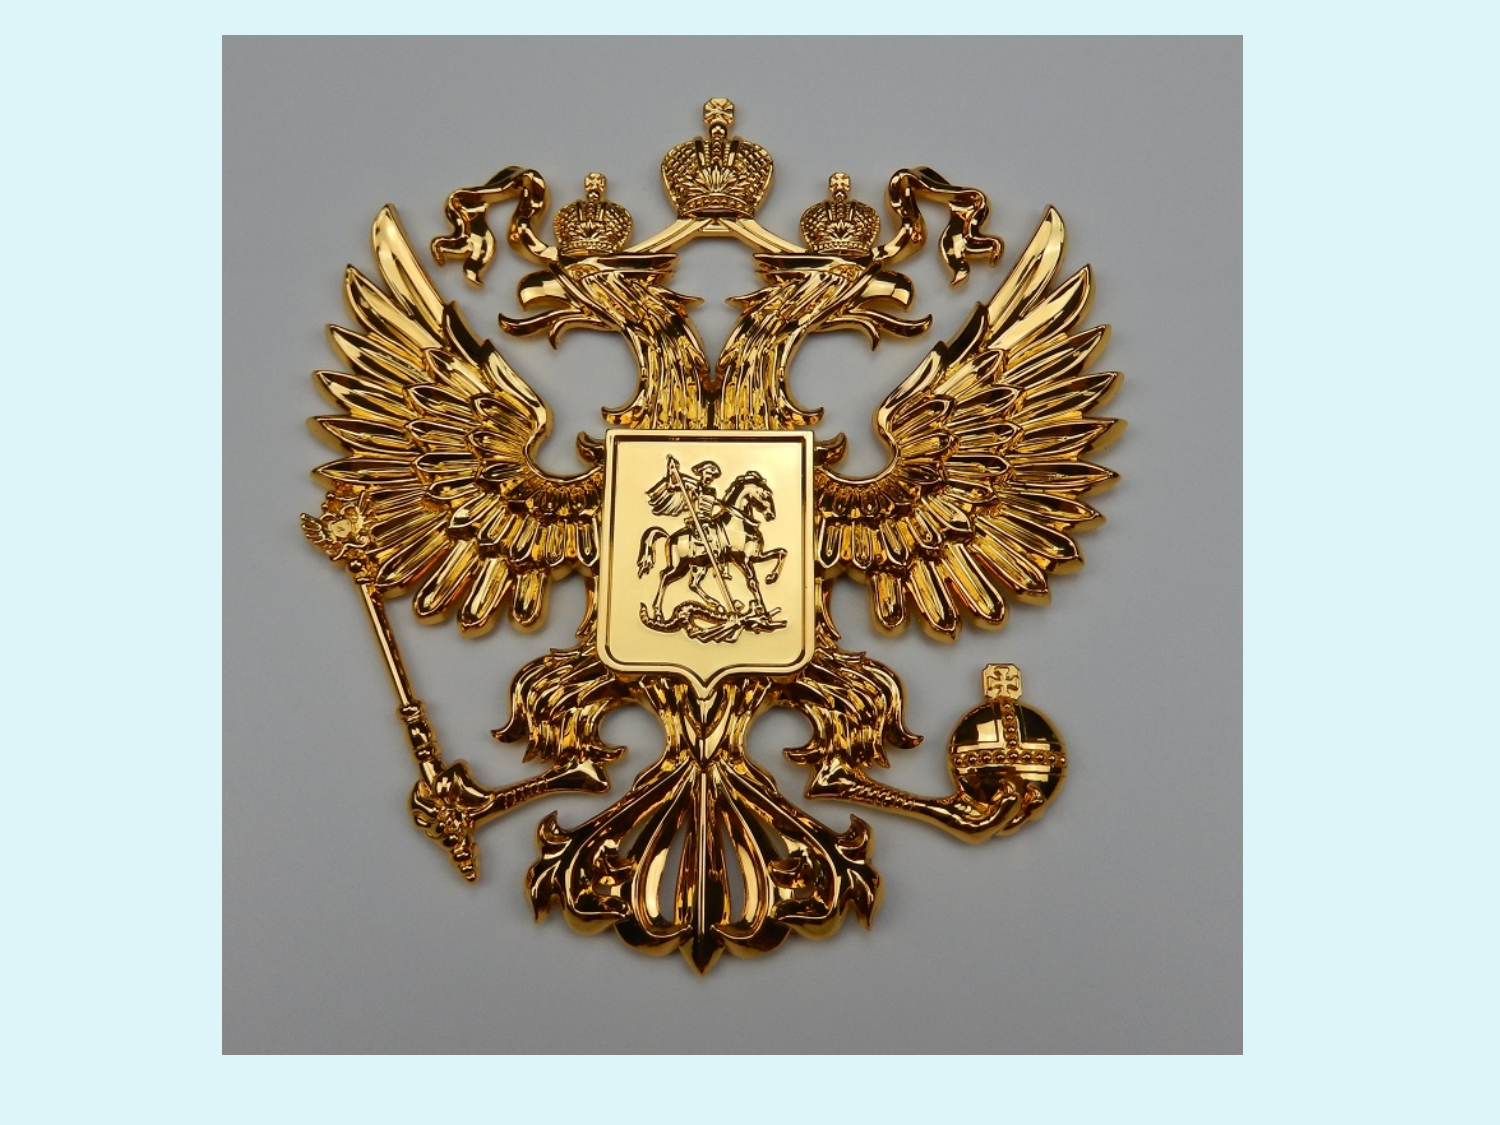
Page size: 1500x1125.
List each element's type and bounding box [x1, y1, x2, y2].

picture [222, 34, 1243, 1055]
